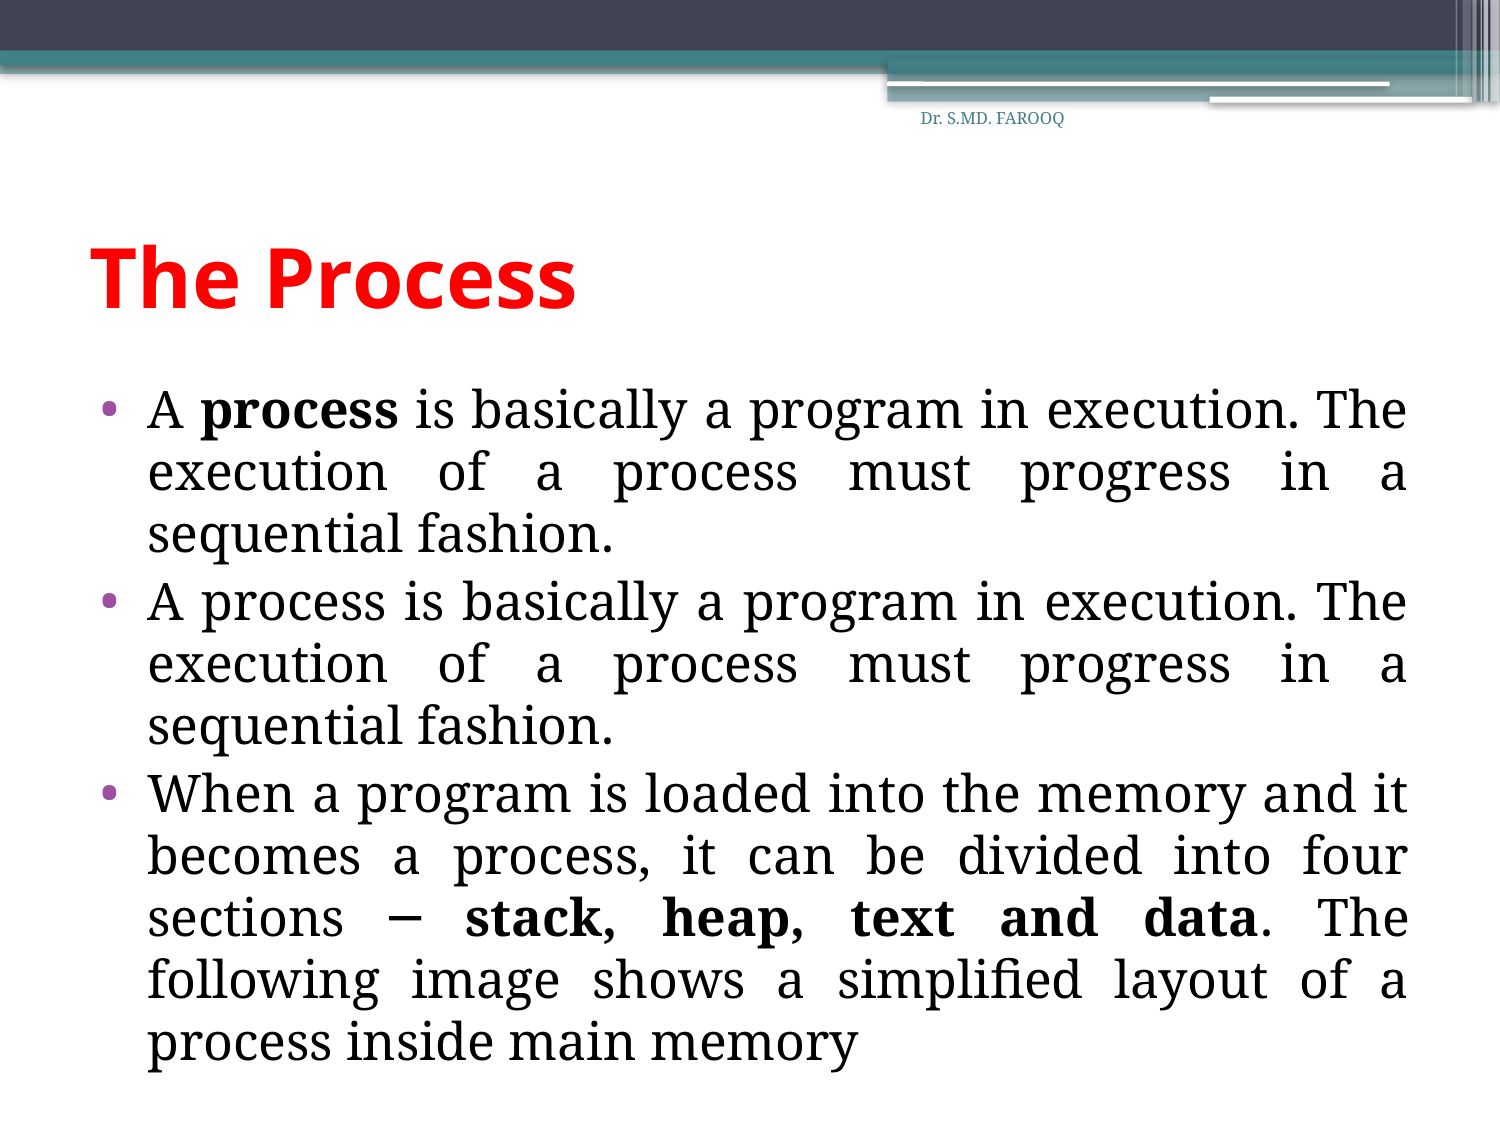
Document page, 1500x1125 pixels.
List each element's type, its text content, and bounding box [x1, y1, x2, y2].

list A process is basically a program in execution. The execution of a process must progress in a sequential fashion. A process is basically a program in execution. The execution of a process must progress in a sequential fashion. When a program is loaded into the memory and it becomes a process, it can be divided into four sections ─ stack, heap, text and data. The following image shows a simplified layout of a process inside main memory [75, 368, 1425, 1079]
title The Process [75, 187, 1425, 363]
footer Dr. S.MD. FAROOQ [862, 100, 1080, 176]
